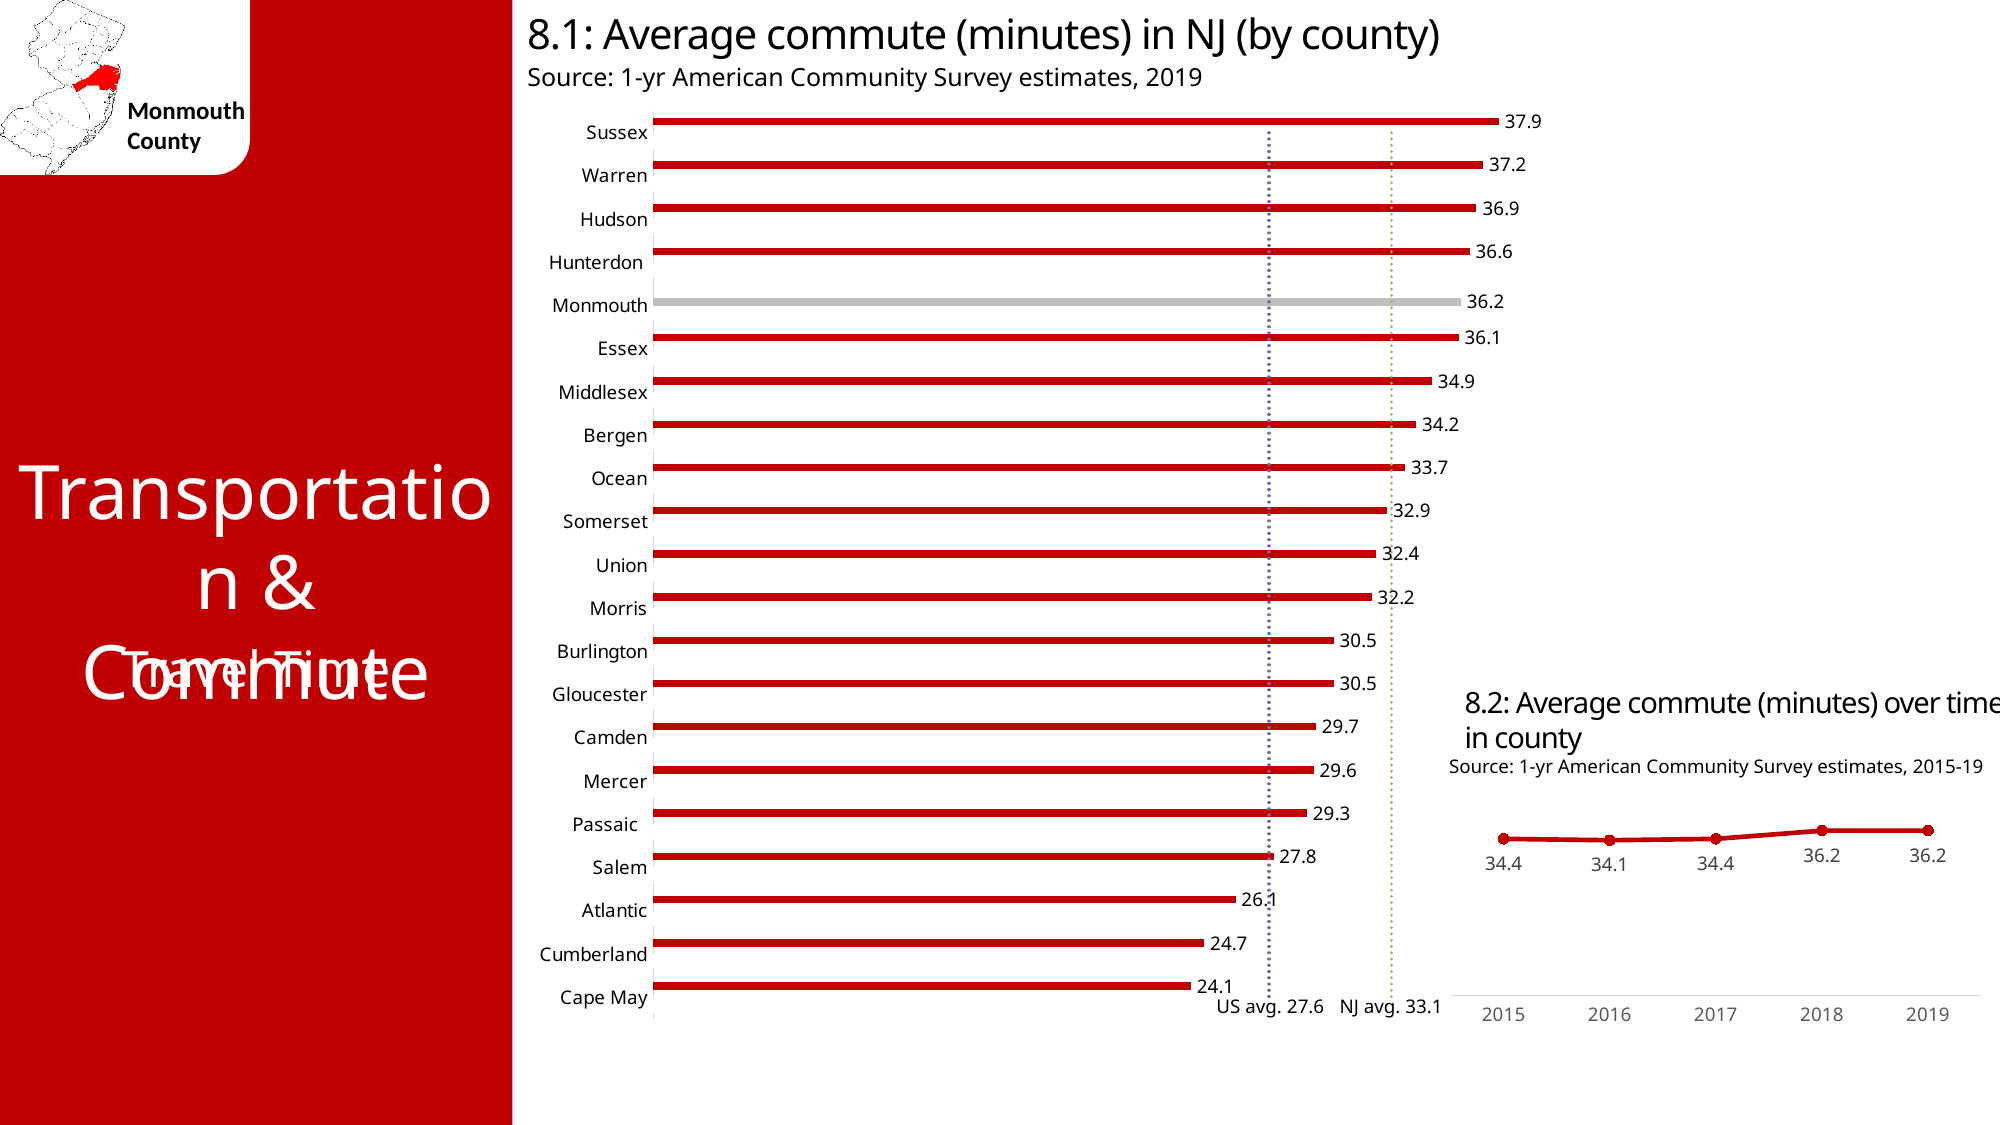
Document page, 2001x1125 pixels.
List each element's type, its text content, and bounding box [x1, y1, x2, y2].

text_box Source: 1-yr American Community Survey estimates, 2019 [512, 54, 1891, 100]
picture [0, 0, 125, 175]
text_box Source: 1-yr American Community Survey estimates, 2015-19 [1654, 747, 1998, 785]
text_box Transportation & Commute [0, 437, 513, 723]
text_box Travel Time [95, 630, 418, 706]
text_box 8.1: Average commute (minutes) in NJ (by county) [512, 0, 1992, 65]
chart [524, 88, 2000, 1043]
text_box 8.2: Average commute (minutes) over time, in county [1654, 676, 2000, 762]
